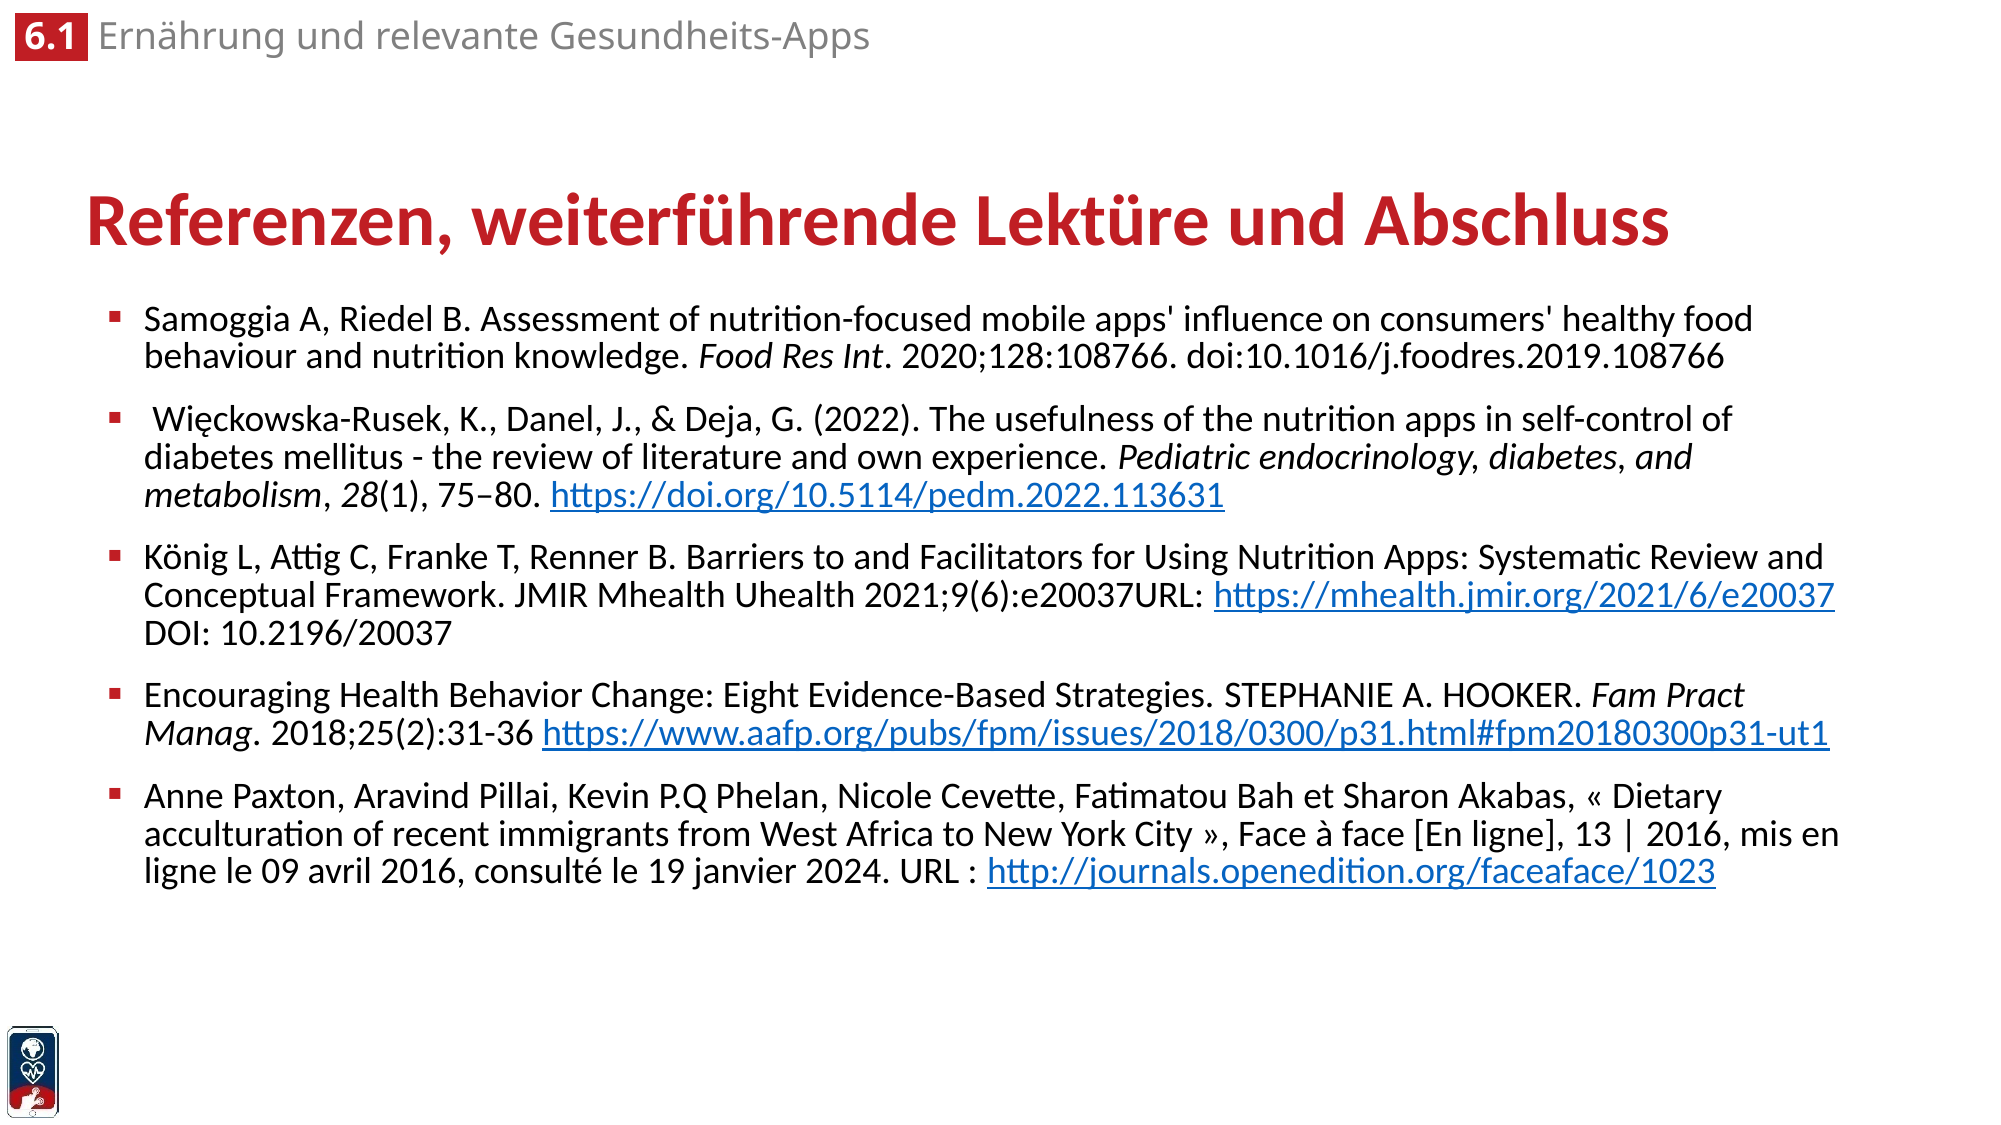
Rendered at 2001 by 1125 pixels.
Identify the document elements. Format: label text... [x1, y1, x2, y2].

list Samoggia A, Riedel B. Assessment of nutrition-focused mobile apps' influence on consumers' healthy food behaviour and nutrition knowledge. Food Res Int. 2020;128:108766. doi:10.1016/j.foodres.2019.108766 Więckowska-Rusek, K., Danel, J., & Deja, G. (2022). The usefulness of the nutrition apps in self-control of diabetes mellitus - the review of literature and own experience. Pediatric endocrinology, diabetes, and metabolism, 28(1), 75–80. https://doi.org/10.5114/pedm.2022.113631 König L, Attig C, Franke T, Renner B. Barriers to and Facilitators for Using Nutrition Apps: Systematic Review and Conceptual Framework. JMIR Mhealth Uhealth 2021;9(6):e20037URL: https://mhealth.jmir.org/2021/6/e20037 DOI: 10.2196/20037 Encouraging Health Behavior Change: Eight Evidence-Based Strategies. STEPHANIE A. HOOKER. Fam Pract Manag. 2018;25(2):31-36 https://www.aafp.org/pubs/fpm/issues/2018/0300/p31.html#fpm20180300p31-ut1 Anne Paxton, Aravind Pillai, Kevin P.Q Phelan, Nicole Cevette, Fatimatou Bah et Sharon Akabas, « Dietary acculturation of recent immigrants from West Africa to New York City », Face à face [En ligne], 13 | 2016, mis en ligne le 09 avril 2016, consulté le 19 janvier 2024. URL : http://journals.openedition.org/faceaface/1023 [91, 295, 1866, 1094]
picture [7, 1026, 59, 1118]
text_box Referenzen, weiterführende Lektüre und Abschluss [71, 175, 1886, 276]
